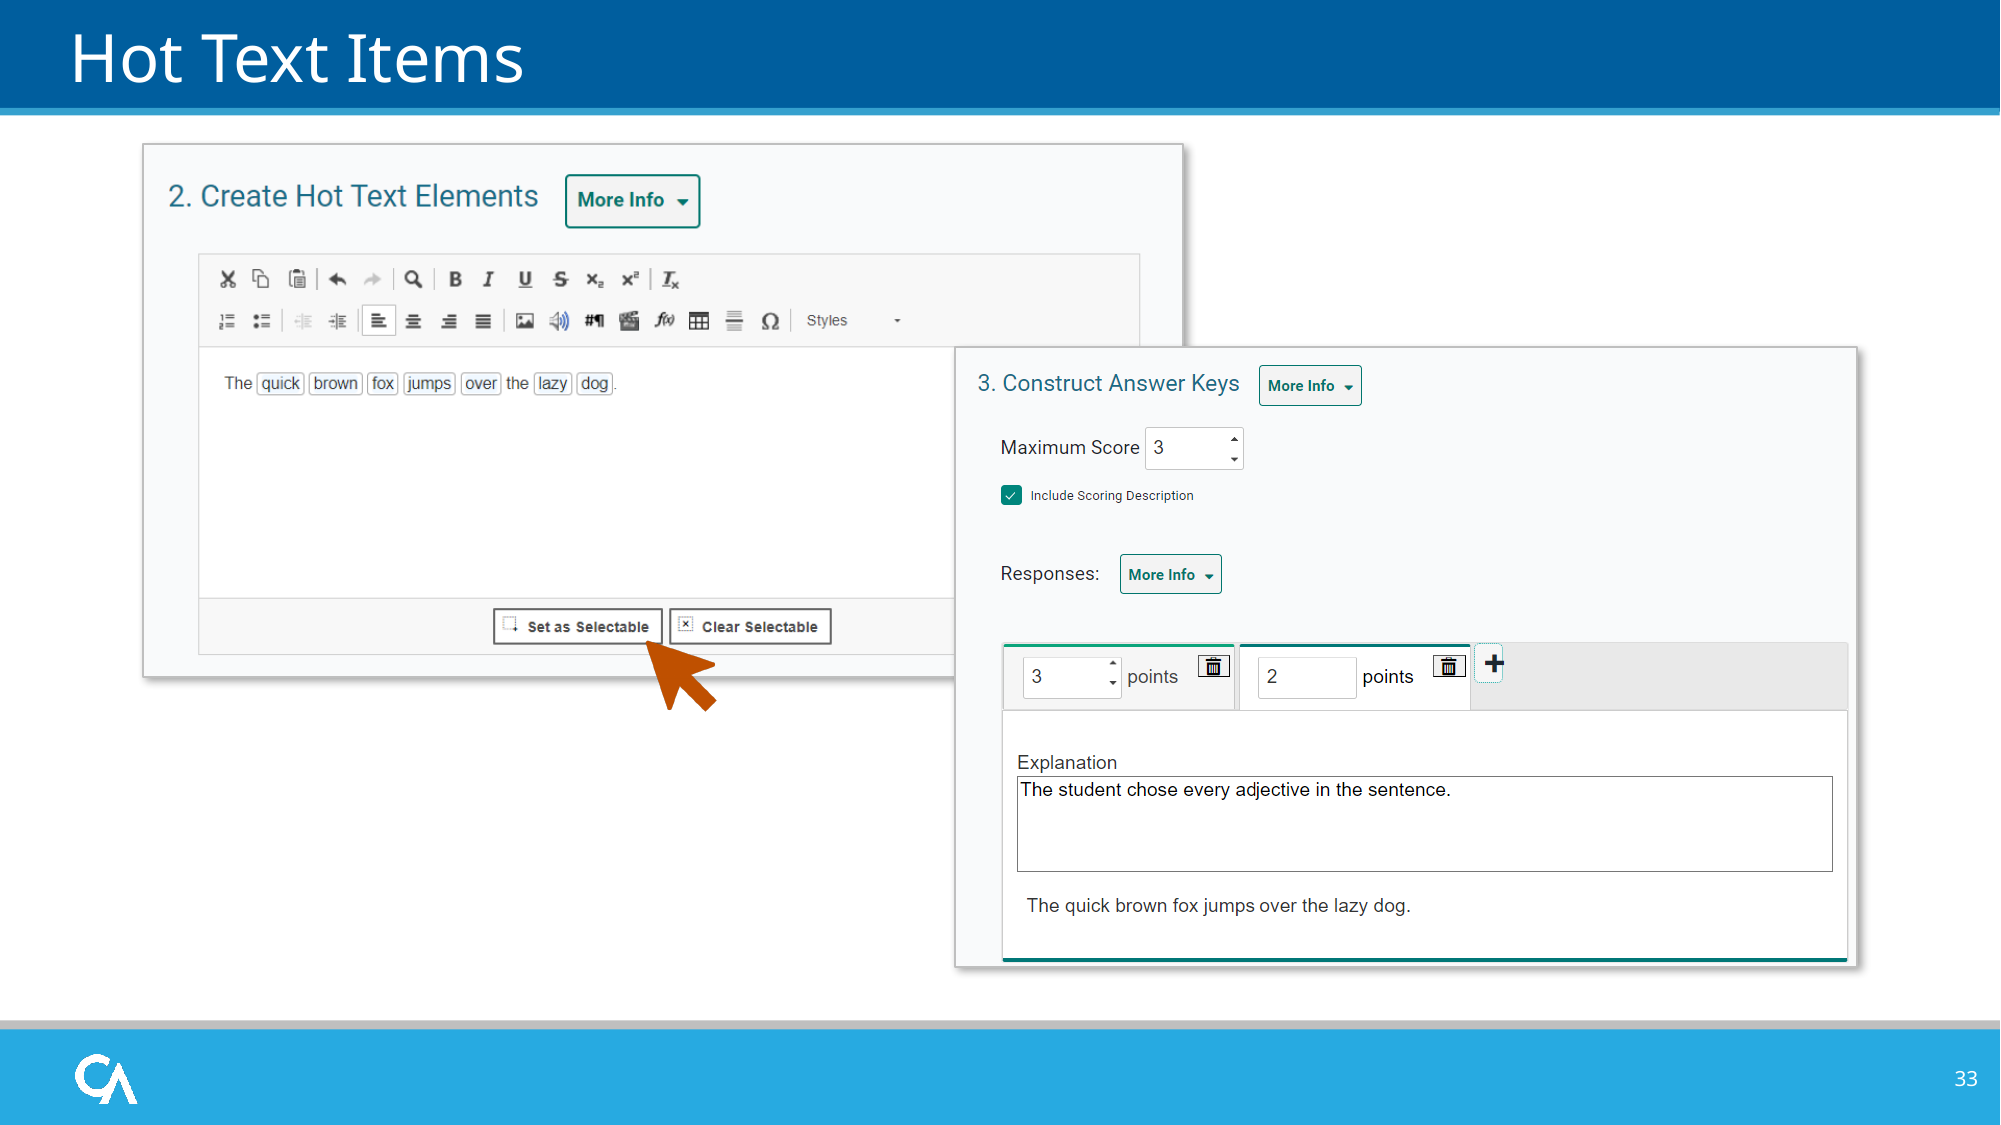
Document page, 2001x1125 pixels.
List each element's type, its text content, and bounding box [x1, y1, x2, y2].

picture [75, 1054, 138, 1104]
slide_number 33 [1877, 1057, 1993, 1103]
title Hot Text Items [69, 10, 1935, 96]
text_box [143, 145, 1183, 737]
picture [955, 348, 1857, 967]
